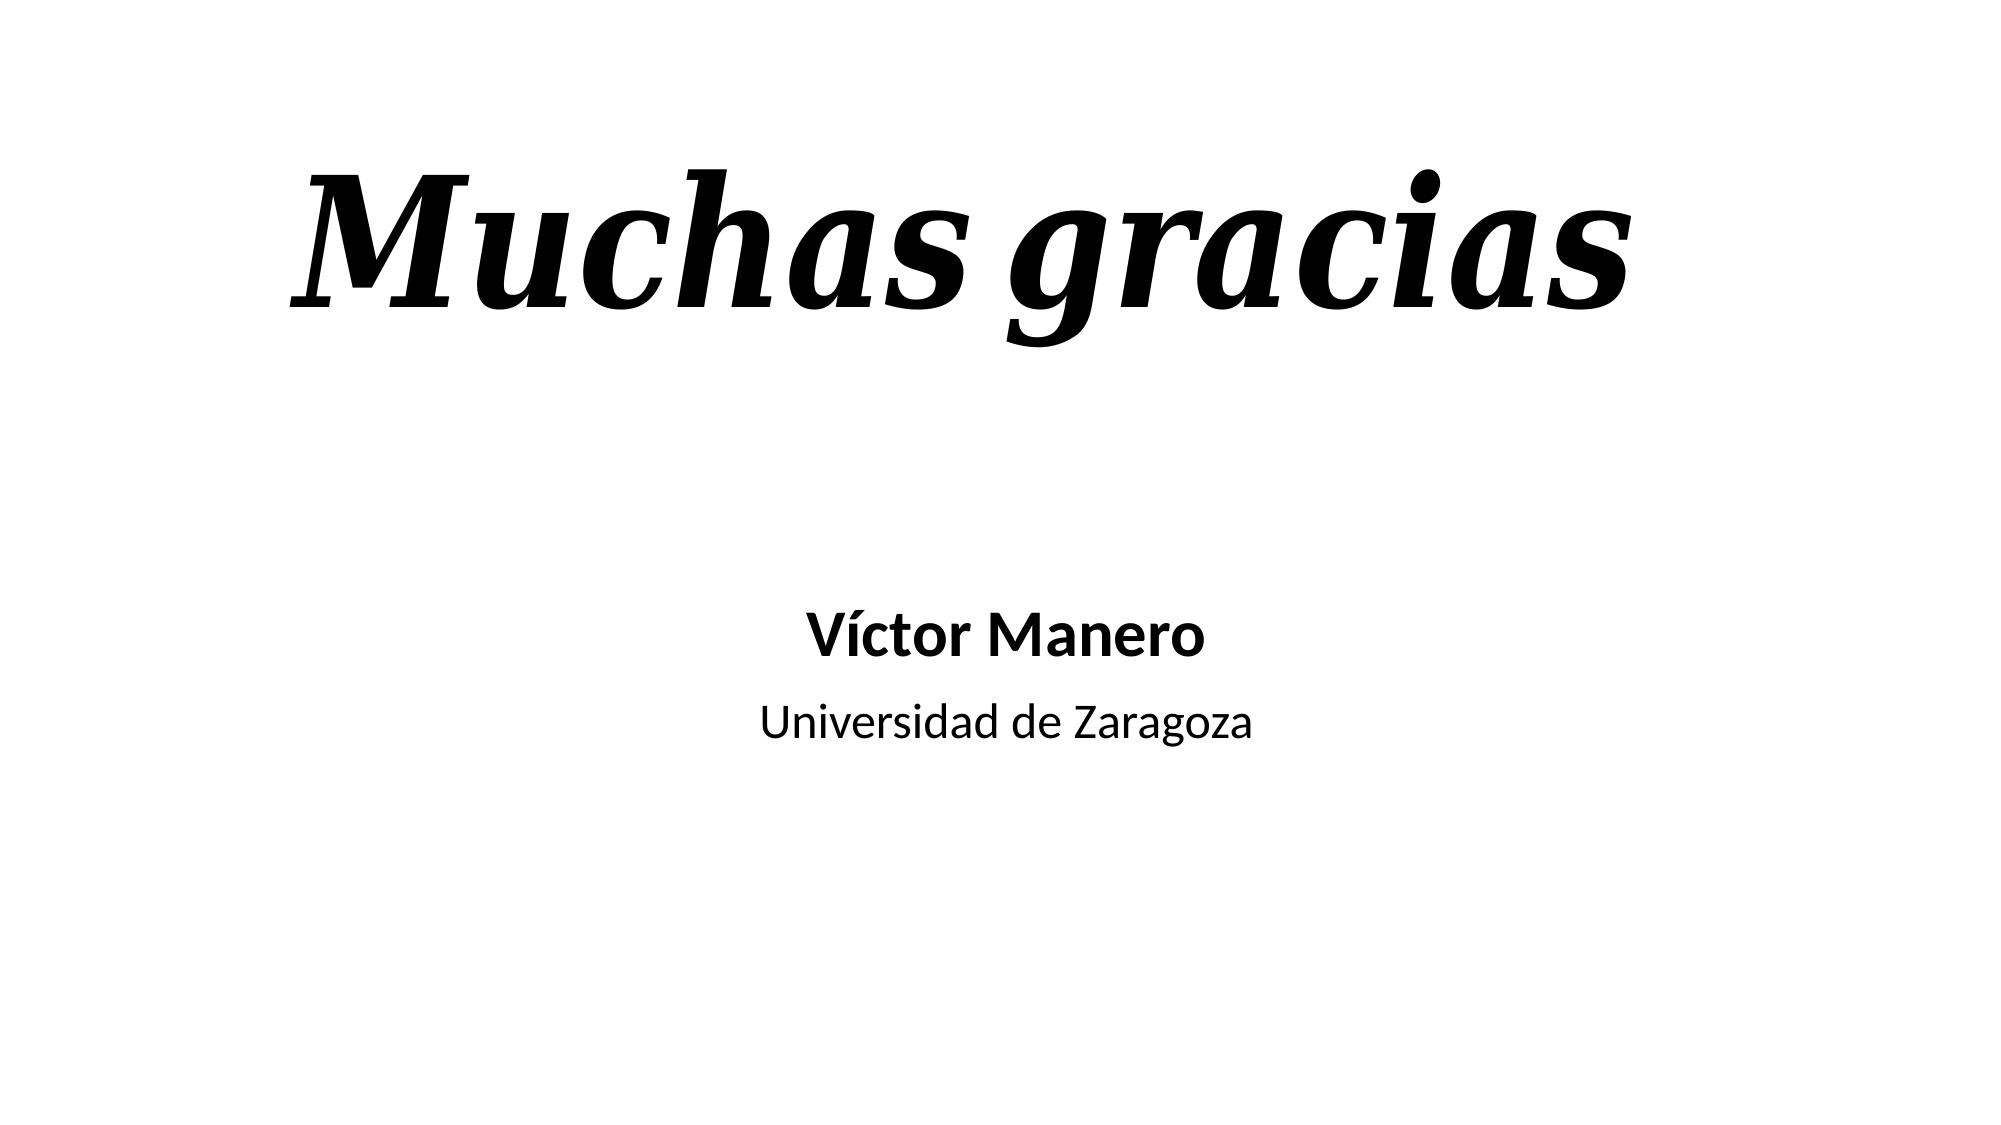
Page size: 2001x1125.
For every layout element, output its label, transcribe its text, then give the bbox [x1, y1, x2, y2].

text_box Víctor Manero [284, 582, 1729, 679]
text_box Universidad de Zaragoza [661, 680, 1351, 818]
